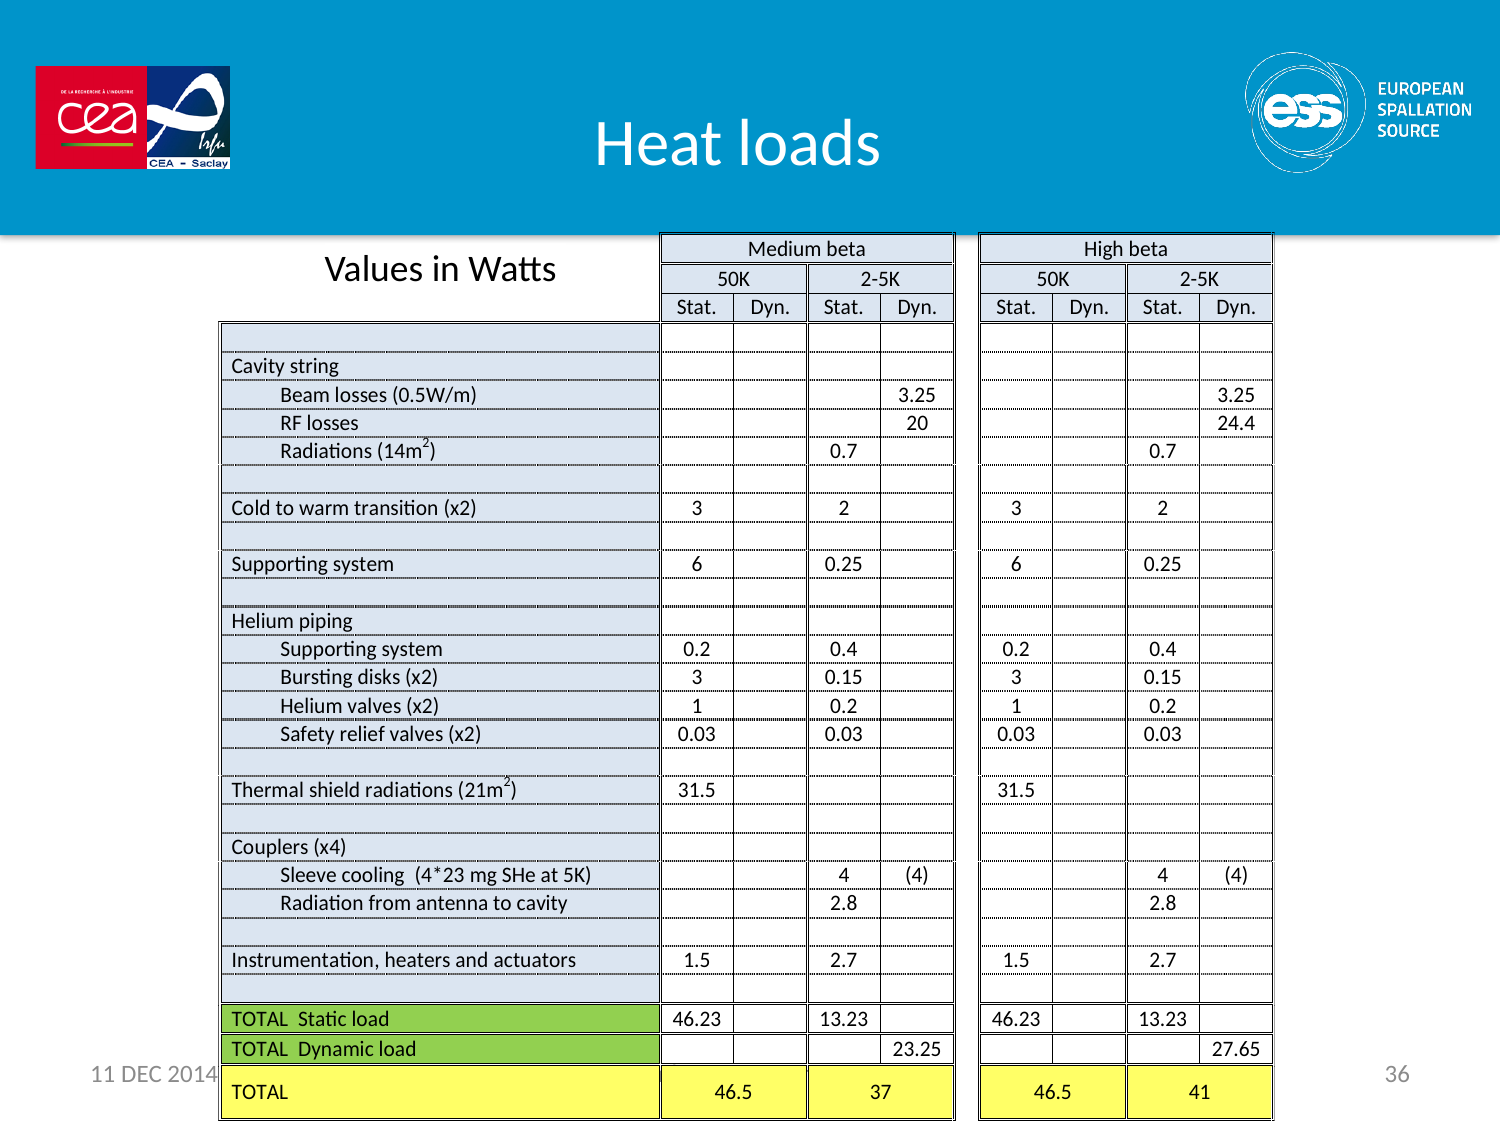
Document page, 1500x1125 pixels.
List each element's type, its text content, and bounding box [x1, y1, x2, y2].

picture [1423, 83, 1430, 94]
picture [1264, 94, 1342, 127]
picture [1422, 125, 1428, 134]
picture [1409, 104, 1415, 115]
picture [1400, 83, 1407, 94]
picture [1398, 109, 1406, 115]
picture [218, 235, 1275, 1125]
picture [1418, 104, 1423, 115]
picture [1443, 86, 1450, 93]
picture [1432, 125, 1438, 136]
picture [1454, 83, 1458, 94]
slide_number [75, 1042, 213, 1103]
title Heat loads [230, 45, 1247, 230]
picture [1436, 104, 1444, 115]
picture [1389, 104, 1393, 115]
picture [1379, 83, 1385, 94]
picture [36, 67, 229, 168]
slide_number 36 [1279, 1042, 1425, 1103]
